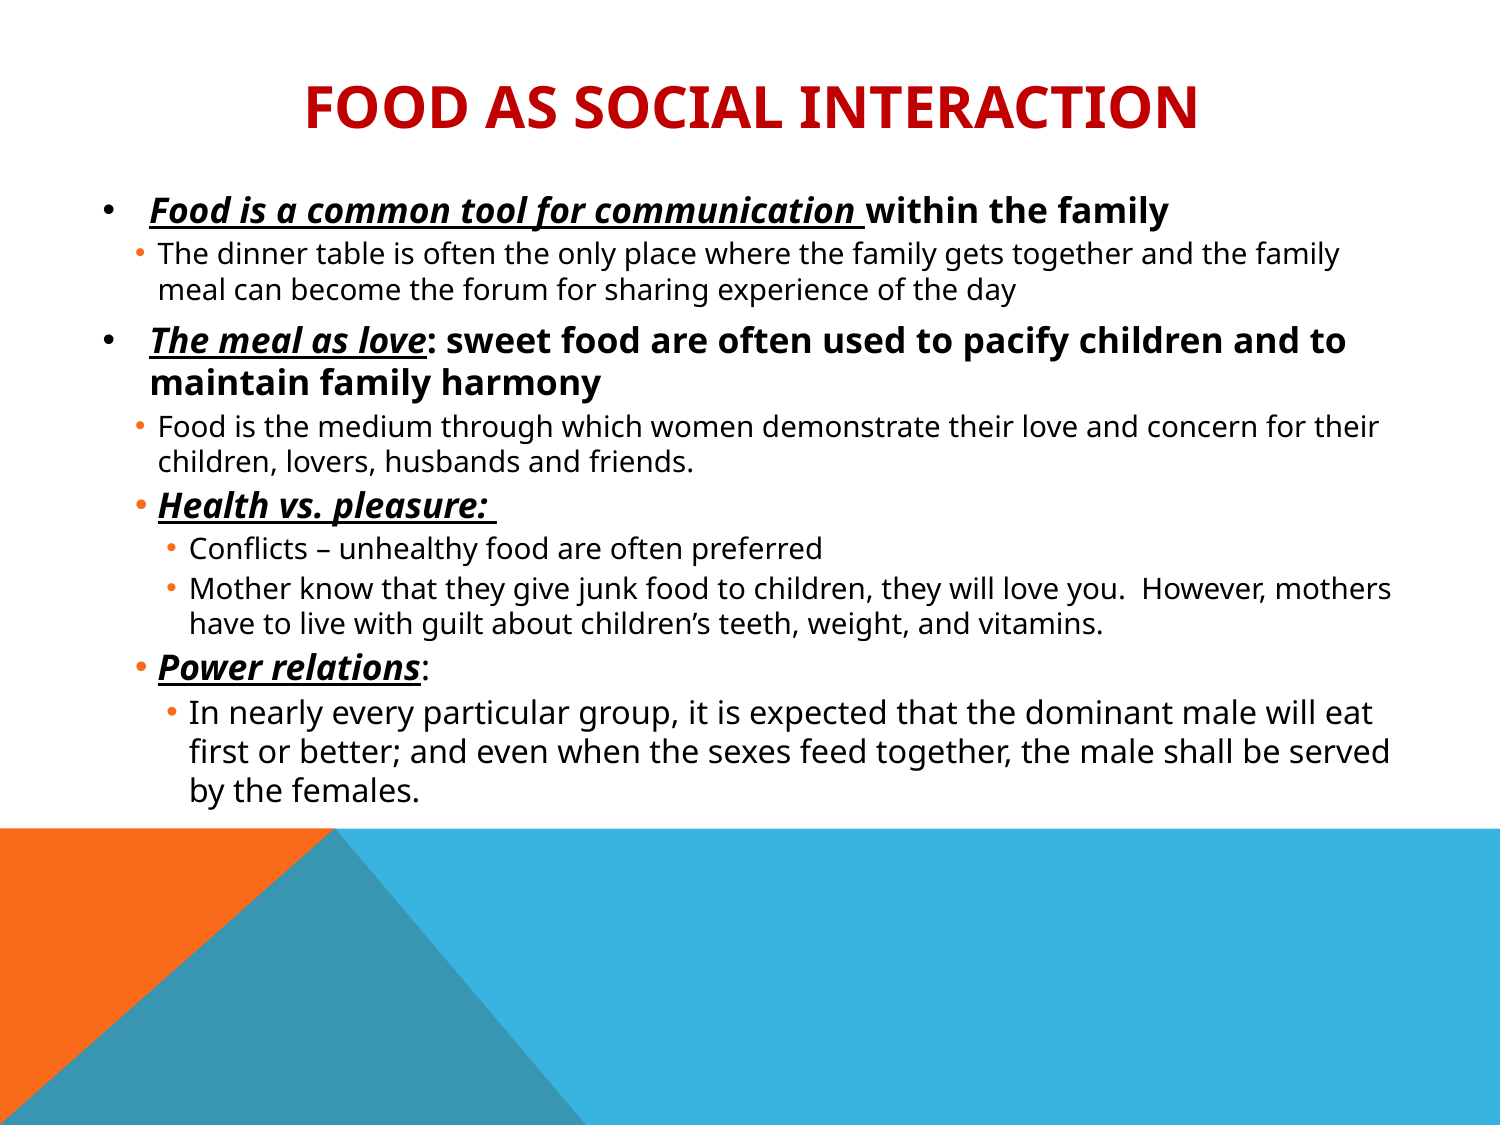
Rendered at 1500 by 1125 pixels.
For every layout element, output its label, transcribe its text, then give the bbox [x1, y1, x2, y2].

list Food is a common tool for communication within the family The dinner table is often the only place where the family gets together and the family meal can become the forum for sharing experience of the day The meal as love: sweet food are often used to pacify children and to maintain family harmony Food is the medium through which women demonstrate their love and concern for their children, lovers, husbands and friends. Health vs. pleasure: Conflicts – unhealthy food are often preferred Mother know that they give junk food to children, they will love you. However, mothers have to live with guilt about children’s teeth, weight, and vitamins. Power relations: In nearly every particular group, it is expected that the dominant male will eat first or better; and even when the sexes feed together, the male shall be served by the females. [87, 180, 1425, 825]
title Food as Social Interaction [135, 60, 1369, 150]
